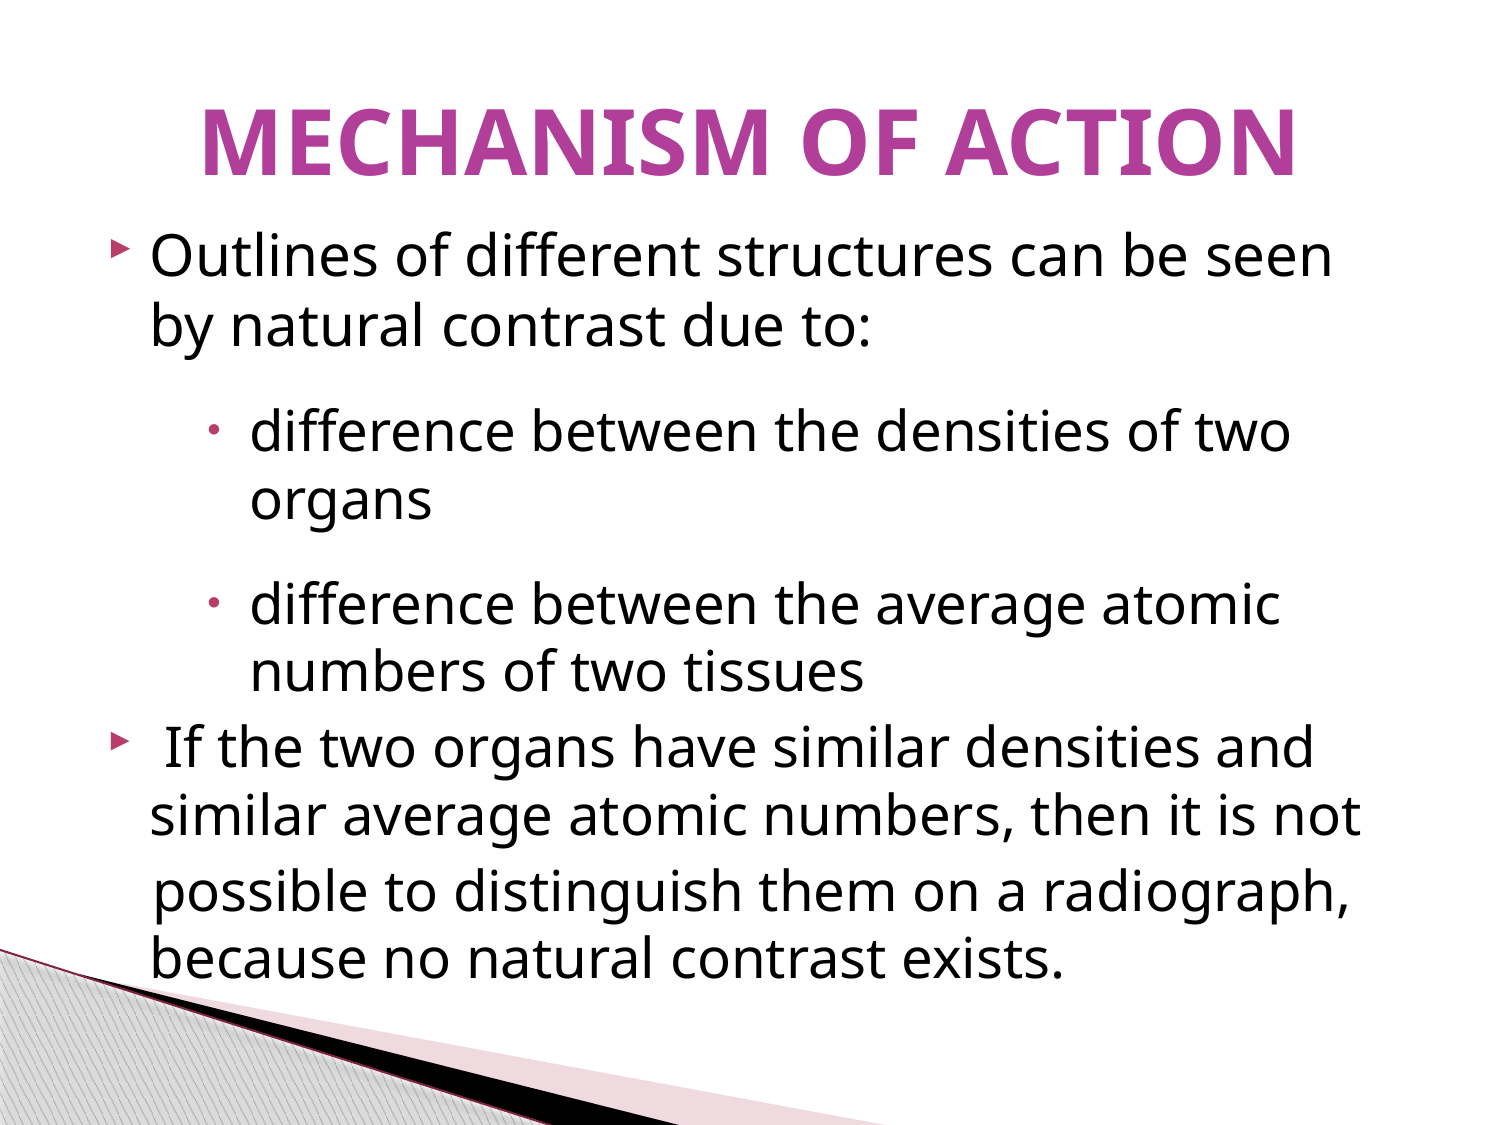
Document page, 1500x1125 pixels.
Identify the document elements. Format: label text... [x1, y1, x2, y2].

list Outlines of different structures can be seen by natural contrast due to: difference between the densities of two organs difference between the average atomic numbers of two tissues If the two organs have similar densities and similar average atomic numbers, then it is not possible to distinguish them on a radiograph, because no natural contrast exists. [75, 233, 1425, 1079]
title MECHANISM OF ACTION [75, 45, 1425, 233]
